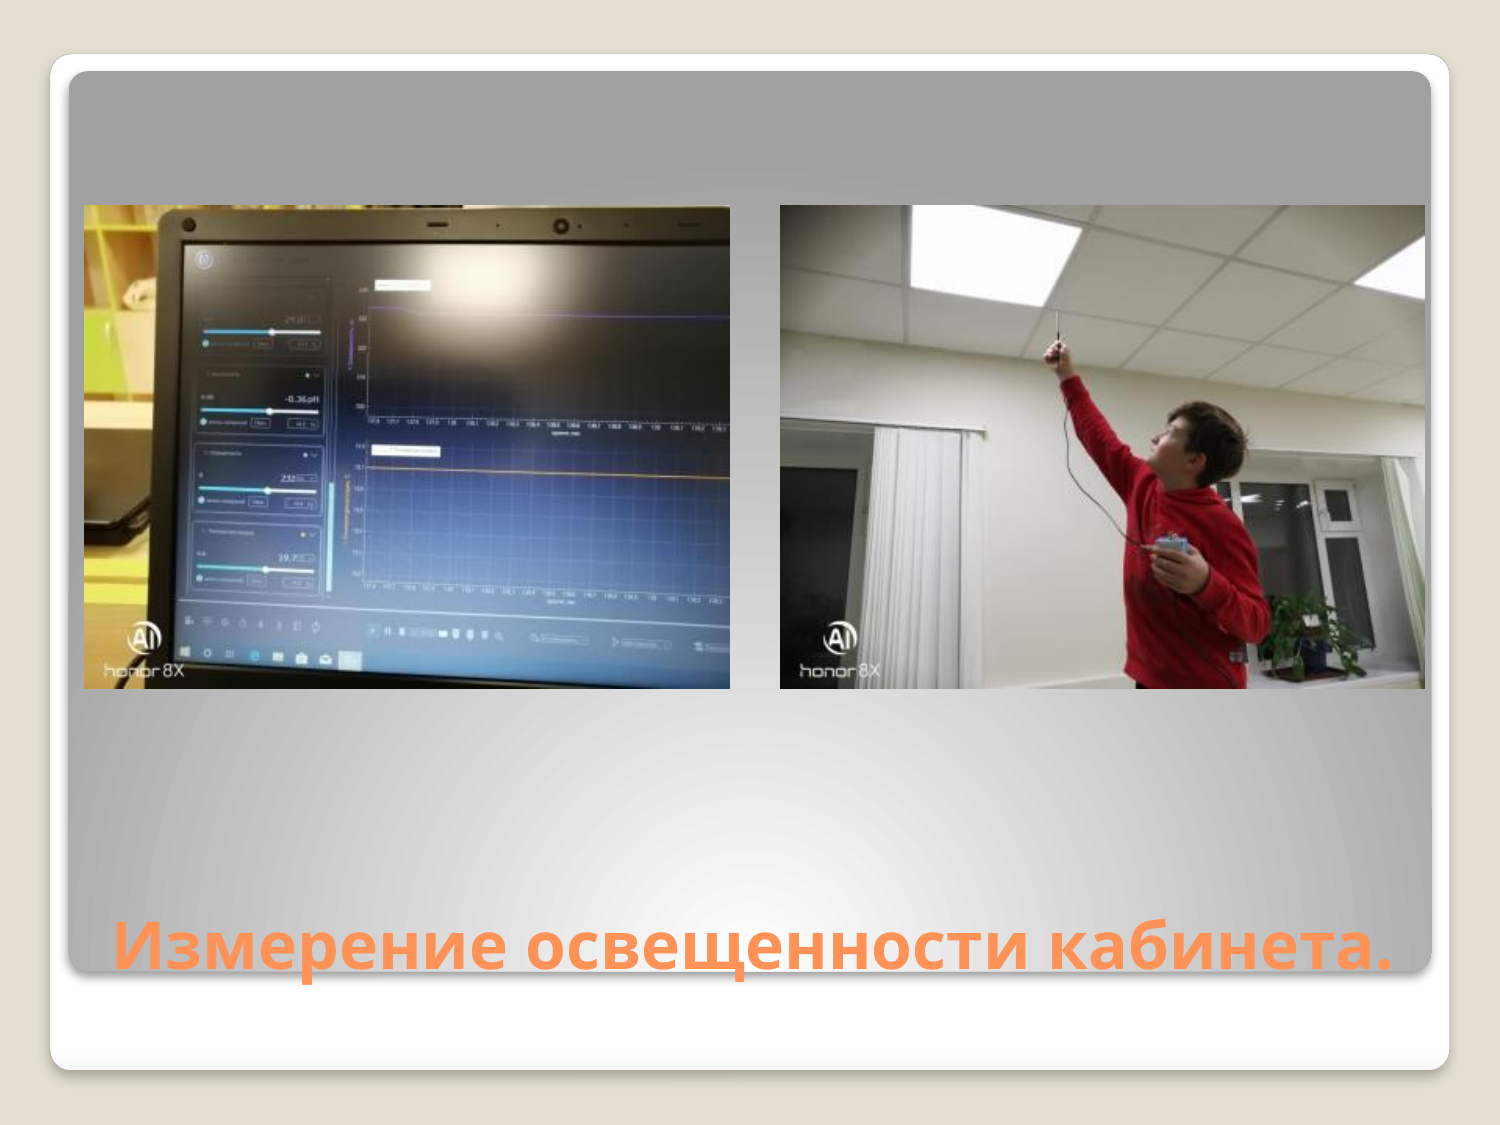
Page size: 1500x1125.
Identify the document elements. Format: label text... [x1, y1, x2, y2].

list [779, 204, 1426, 690]
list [84, 204, 730, 690]
title Измерение освещенности кабинета. [82, 817, 1425, 991]
